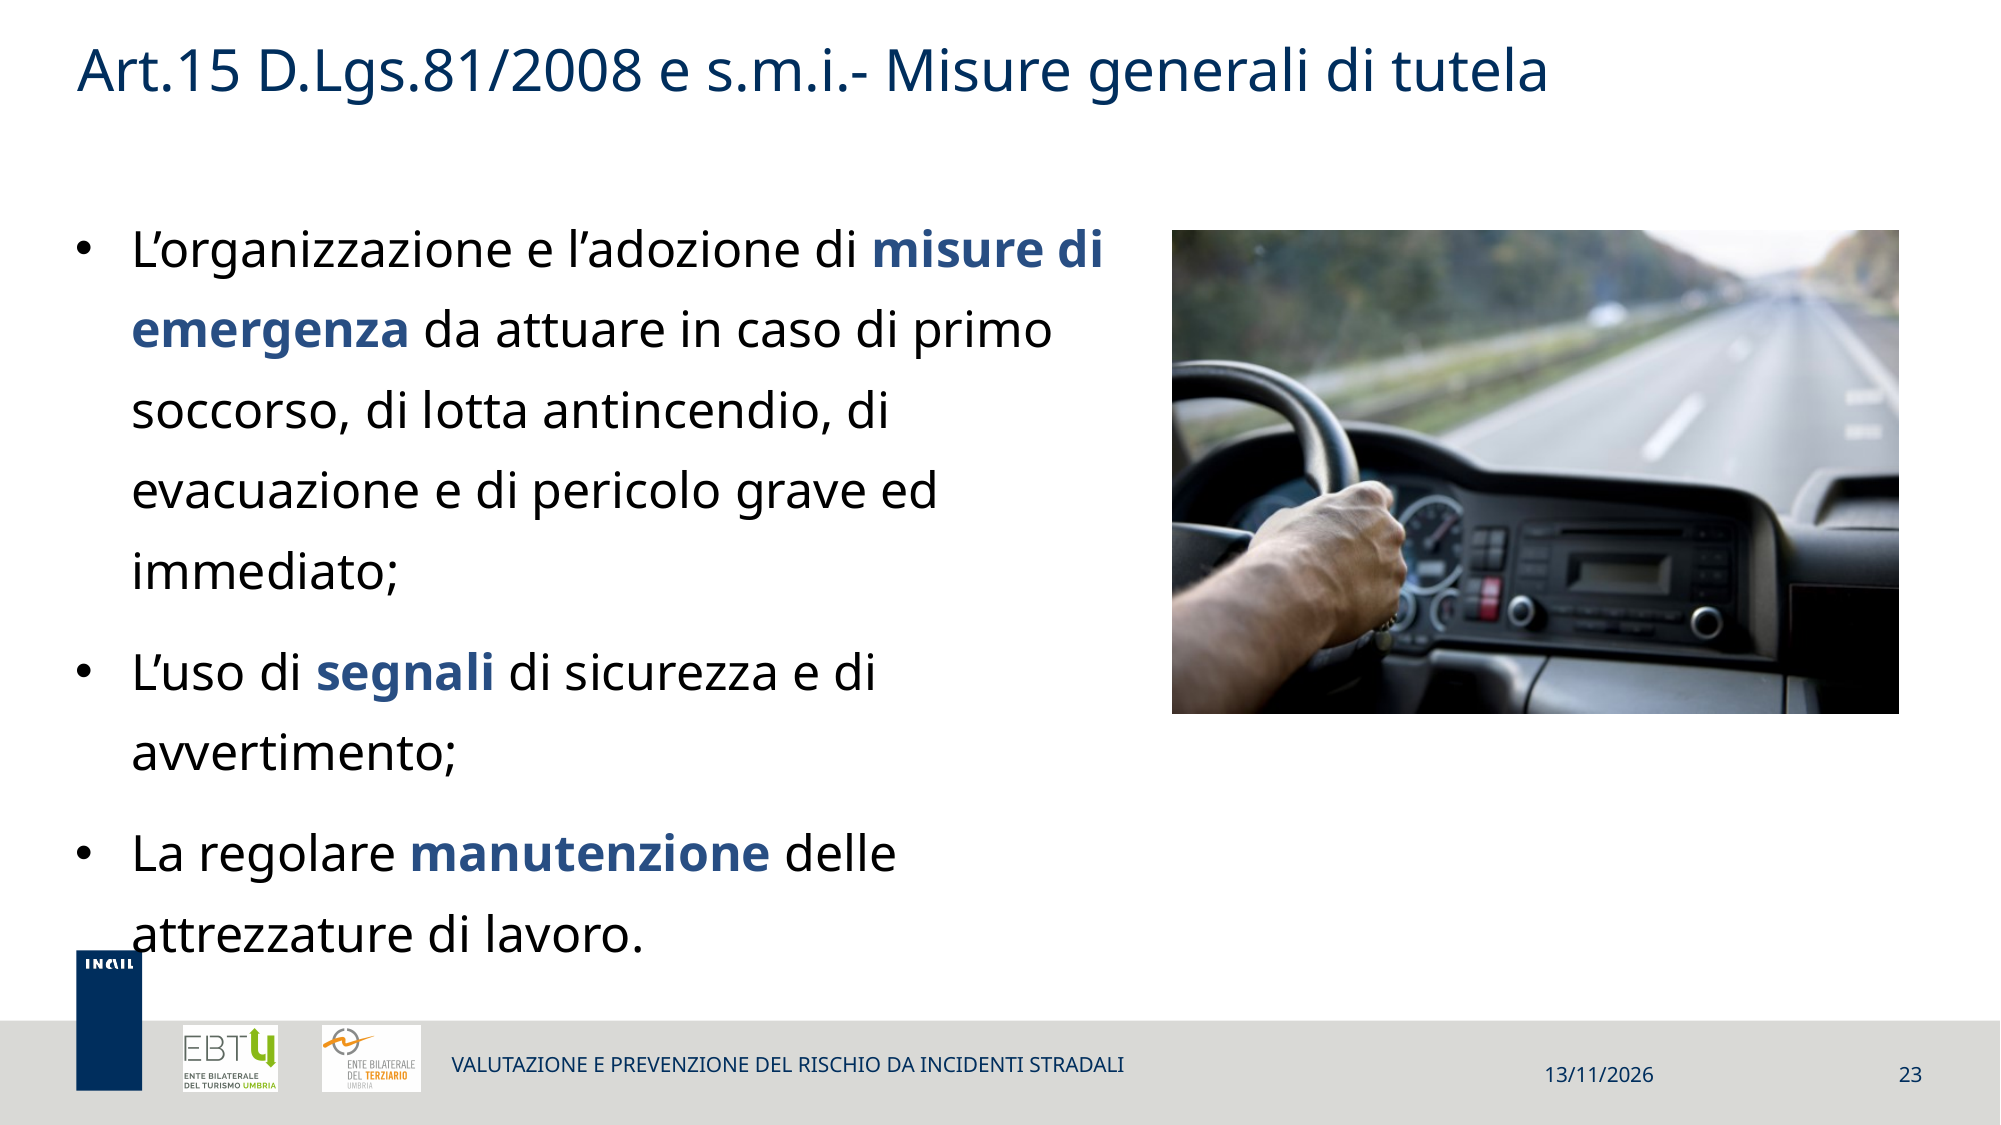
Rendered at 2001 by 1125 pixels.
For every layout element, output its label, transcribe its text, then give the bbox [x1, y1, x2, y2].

slide_number 23 [1684, 1061, 1923, 1122]
list L’organizzazione e l’adozione di misure di emergenza da attuare in caso di primo soccorso, di lotta antincendio, di evacuazione e di pericolo grave ed immediato; L’uso di segnali di sicurezza e di avvertimento; La regolare manutenzione delle attrezzature di lavoro. [75, 197, 1173, 959]
title Art.15 D.Lgs.81/2008 e s.m.i.- Misure generali di tutela [77, 41, 1925, 156]
list VALUTAZIONE E PREVENZIONE DEL RISCHIO DA INCIDENTI STRADALI [451, 1054, 1496, 1093]
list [183, 1025, 278, 1092]
picture [322, 1025, 421, 1092]
picture [1172, 230, 1899, 714]
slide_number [1417, 1061, 1654, 1122]
